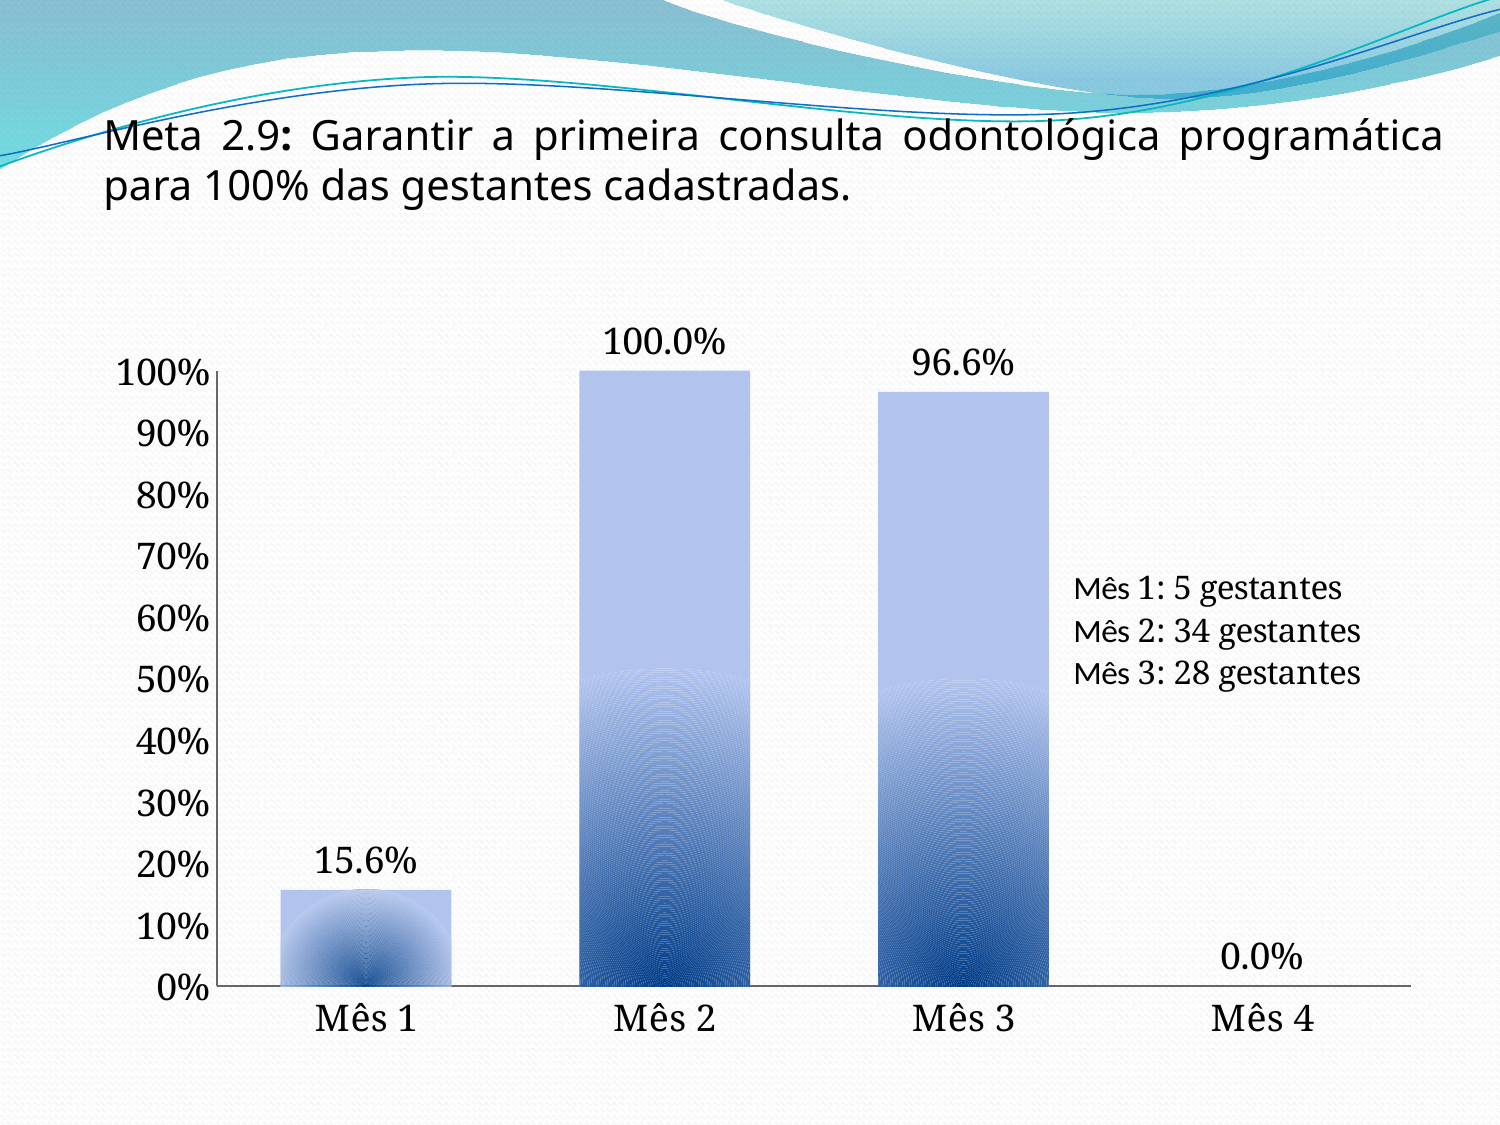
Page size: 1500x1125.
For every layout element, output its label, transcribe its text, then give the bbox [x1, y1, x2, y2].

chart [88, 314, 1439, 1058]
text_box Meta 2.9: Garantir a primeira consulta odontológica programática para 100% das gestantes cadastradas. [88, 101, 1459, 217]
